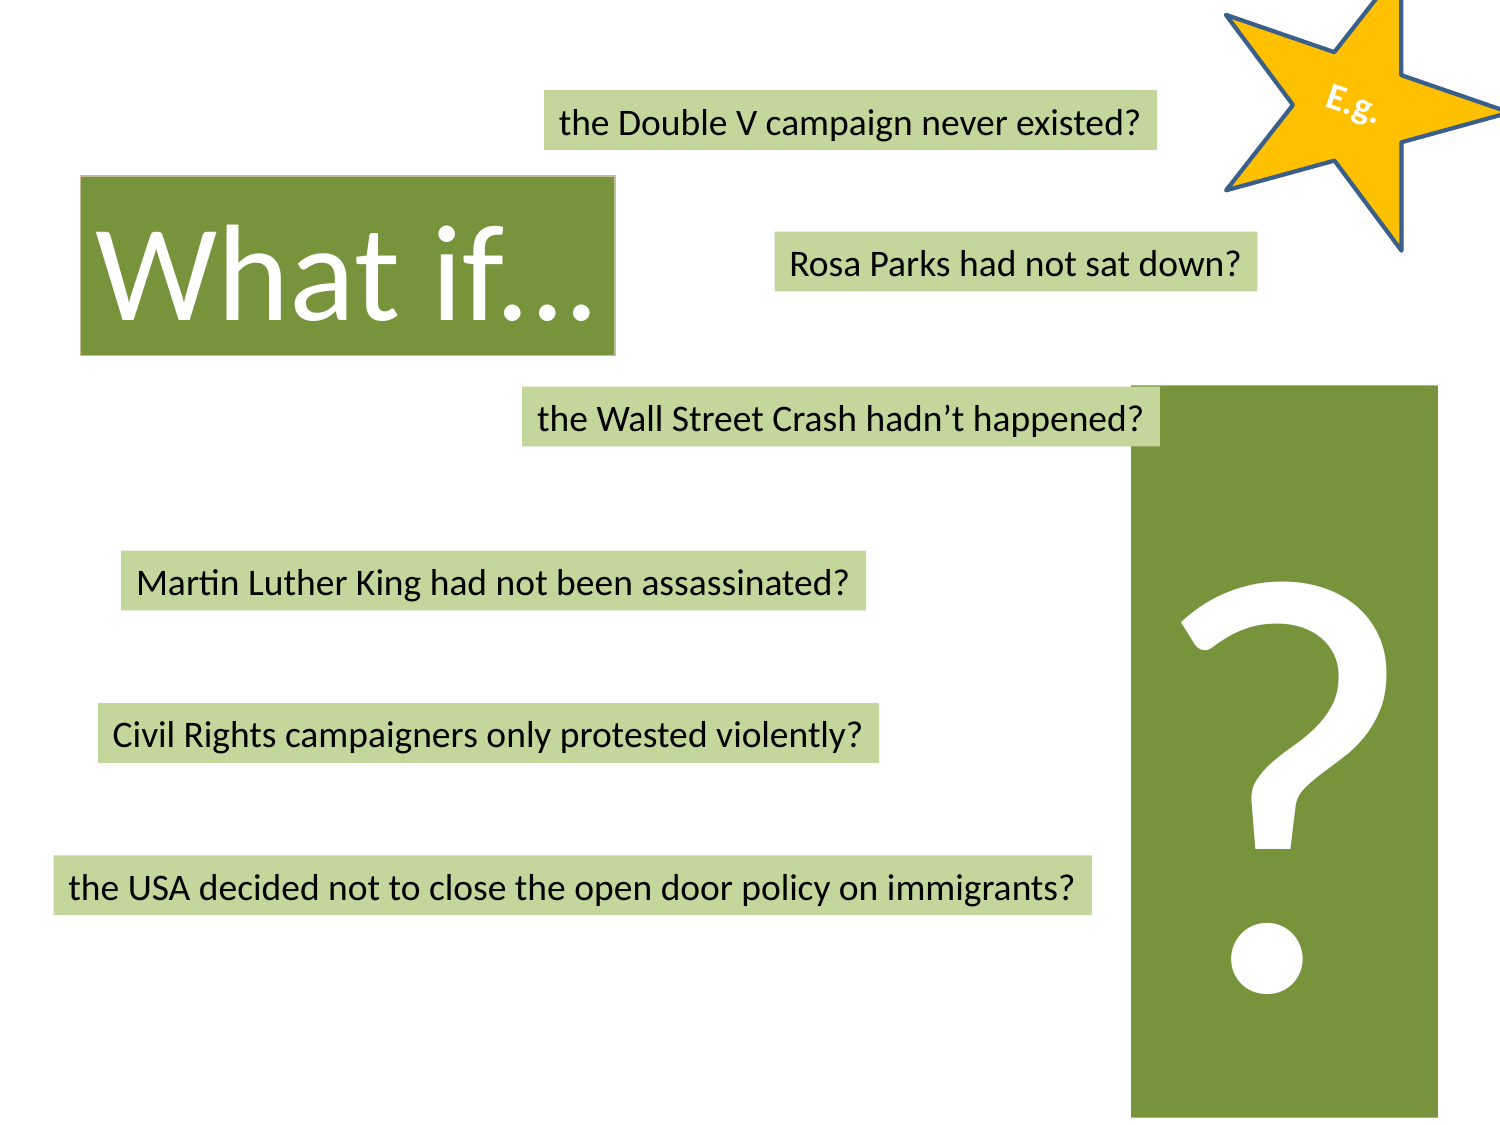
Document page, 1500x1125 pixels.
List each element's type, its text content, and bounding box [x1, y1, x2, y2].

text_box Rosa Parks had not sat down? [774, 231, 1258, 292]
text_box What if... [80, 175, 615, 356]
text_box Civil Rights campaigners only protested violently? [98, 703, 880, 763]
text_box the Wall Street Crash hadn’t happened? [522, 386, 1160, 447]
text_box the USA decided not to close the open door policy on immigrants? [53, 855, 1092, 916]
text_box ? [1131, 385, 1438, 1118]
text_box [1207, 0, 1500, 229]
text_box the Double V campaign never existed? [544, 90, 1158, 150]
text_box Martin Luther King had not been assassinated? [121, 550, 867, 611]
